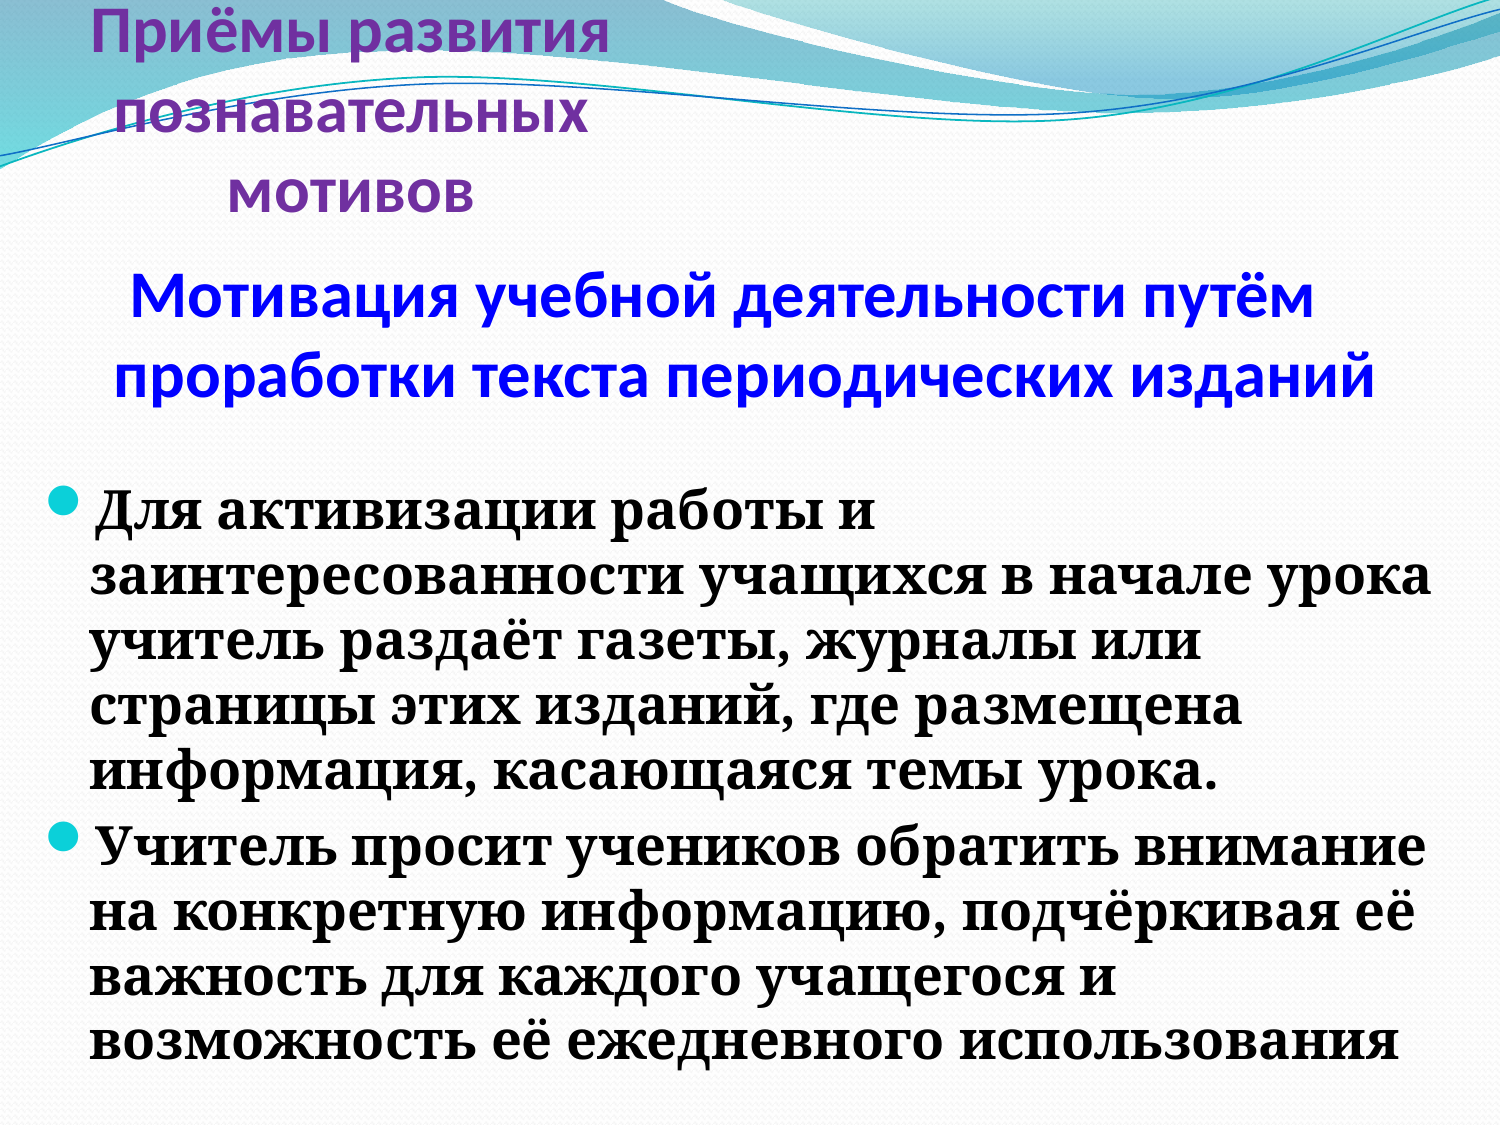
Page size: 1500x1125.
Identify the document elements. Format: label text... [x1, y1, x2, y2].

list Для активизации работы и заинтересованности учащихся в начале урока учитель раздаёт газеты, журналы или страницы этих изданий, где размещена информация, касающаяся темы урока. Учитель просит учеников обратить внимание на конкретную информацию, подчёркивая её важность для каждого учащегося и возможность её ежедневного использования [29, 468, 1459, 1125]
text_box Мотивация учебной деятельности путём проработки текста периодических изданий [0, 243, 1447, 419]
title Приёмы развития познавательных мотивов [17, 19, 685, 226]
